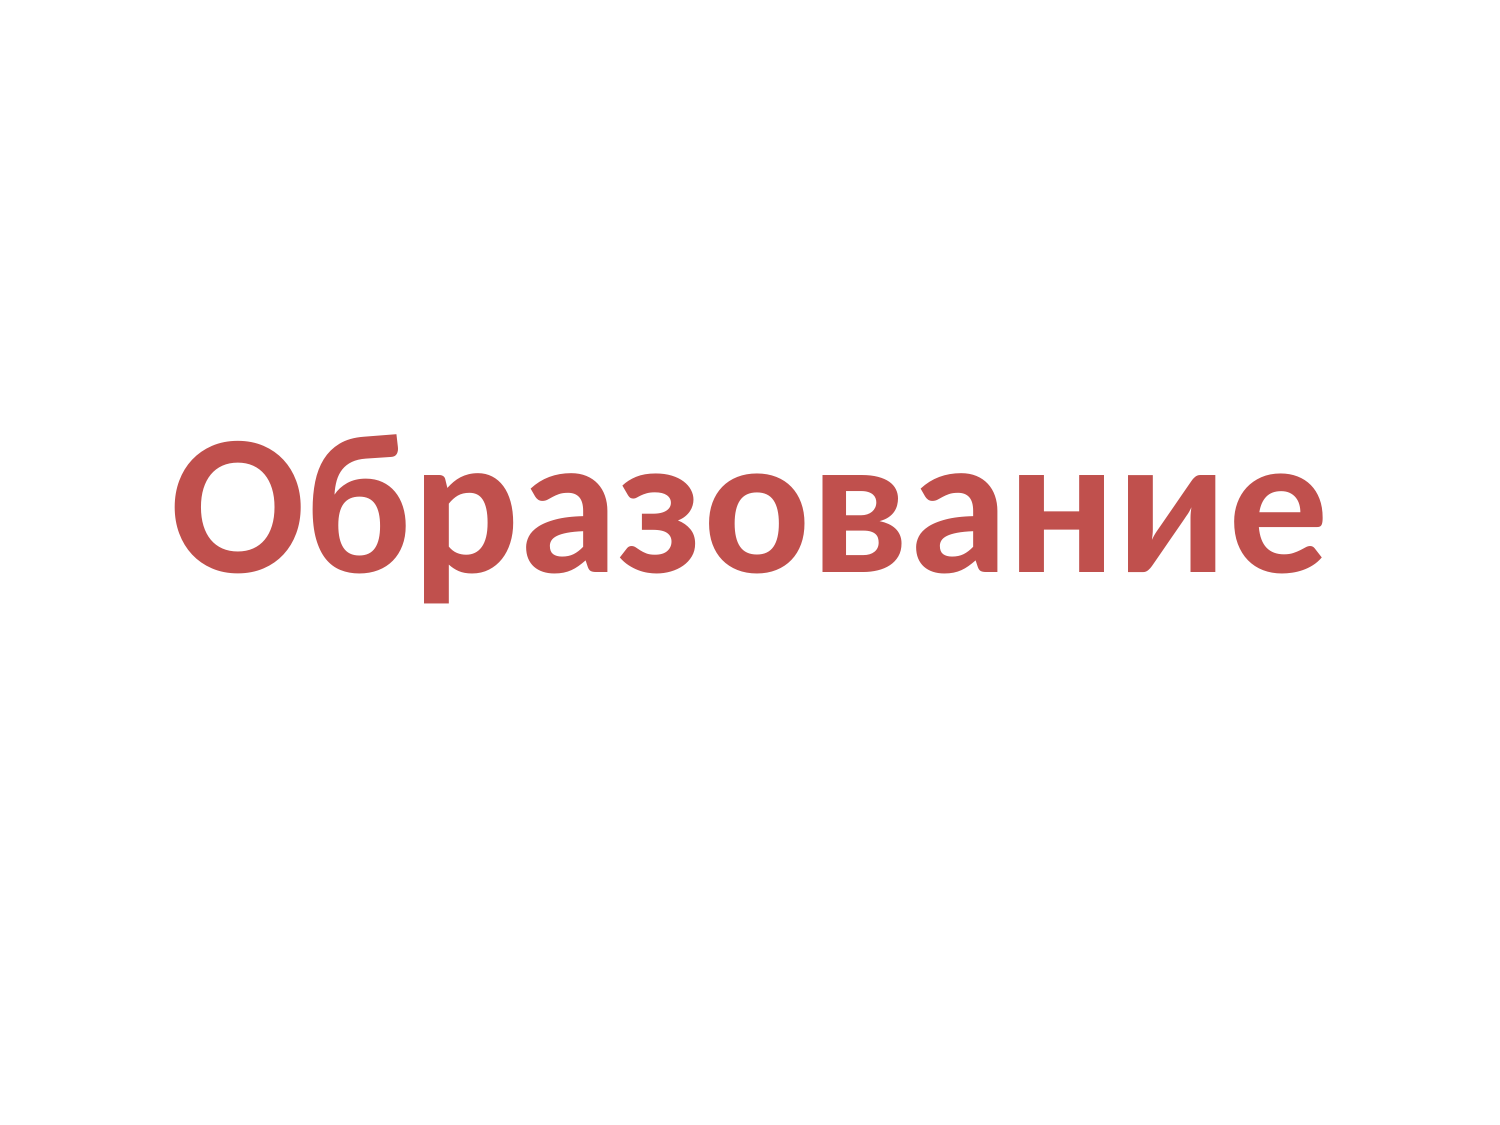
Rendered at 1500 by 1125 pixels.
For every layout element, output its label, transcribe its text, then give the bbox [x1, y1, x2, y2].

title Образование [75, 45, 1425, 941]
